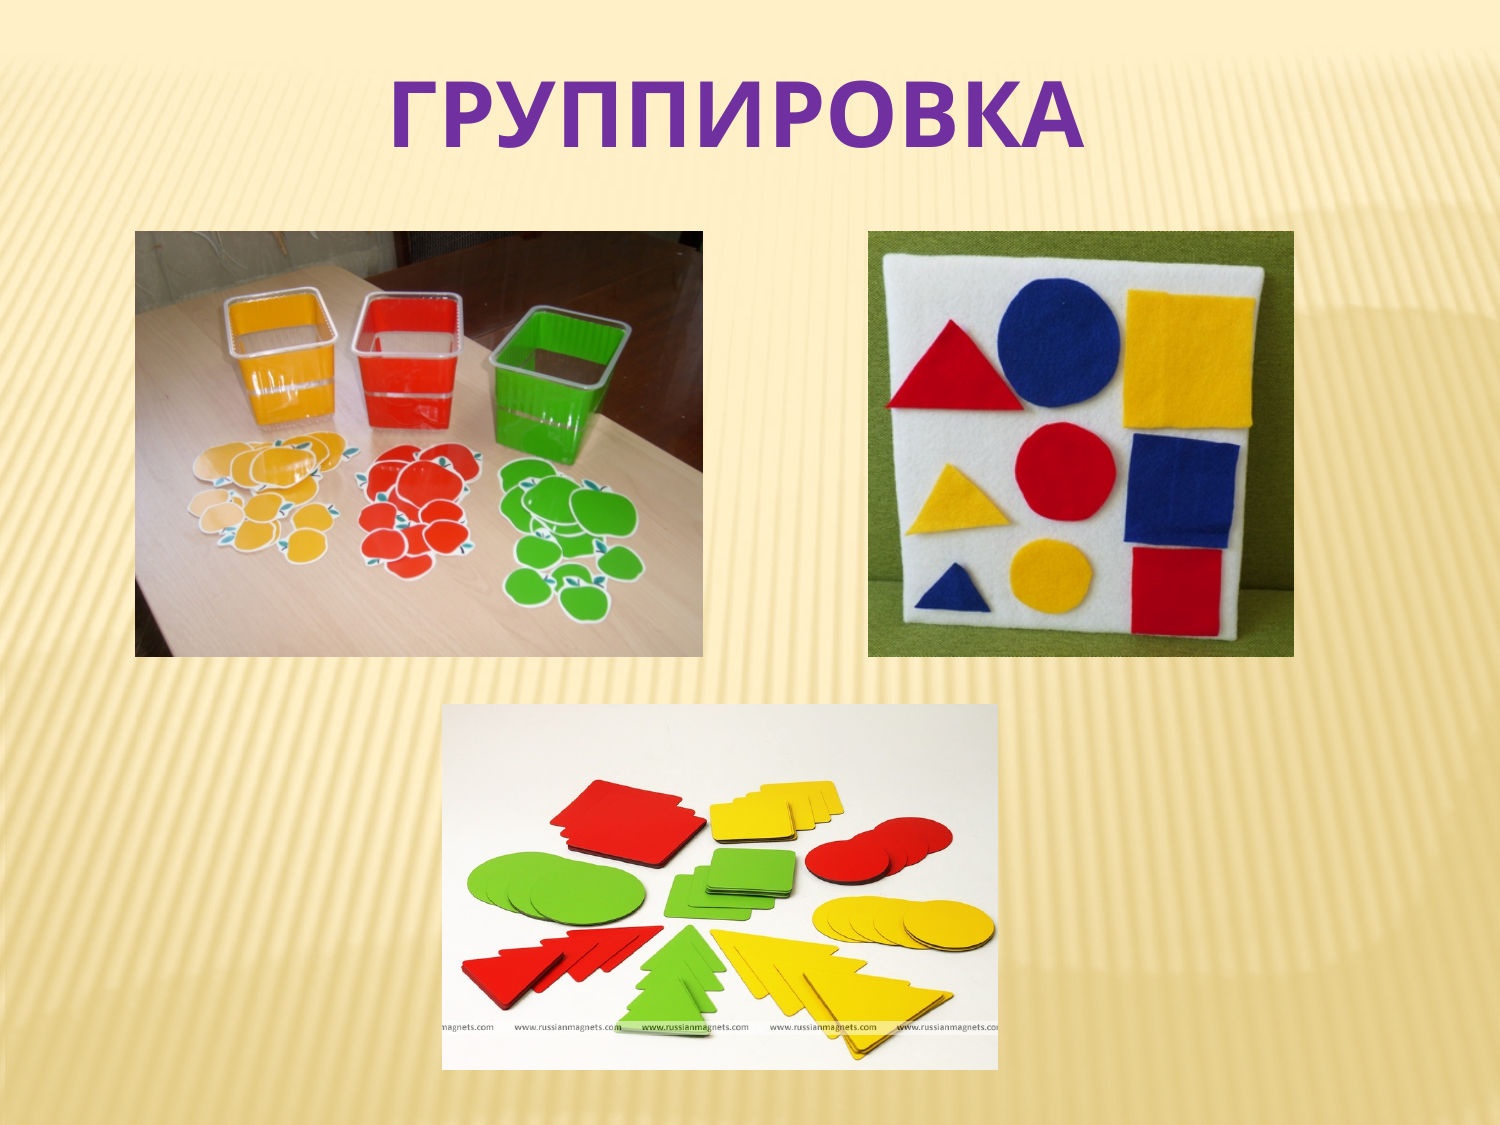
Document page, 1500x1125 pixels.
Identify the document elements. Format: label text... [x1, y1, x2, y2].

picture [867, 231, 1294, 658]
picture [442, 703, 999, 1071]
picture [135, 231, 704, 658]
text_box ГРУППИРОВКА [371, 48, 1187, 173]
